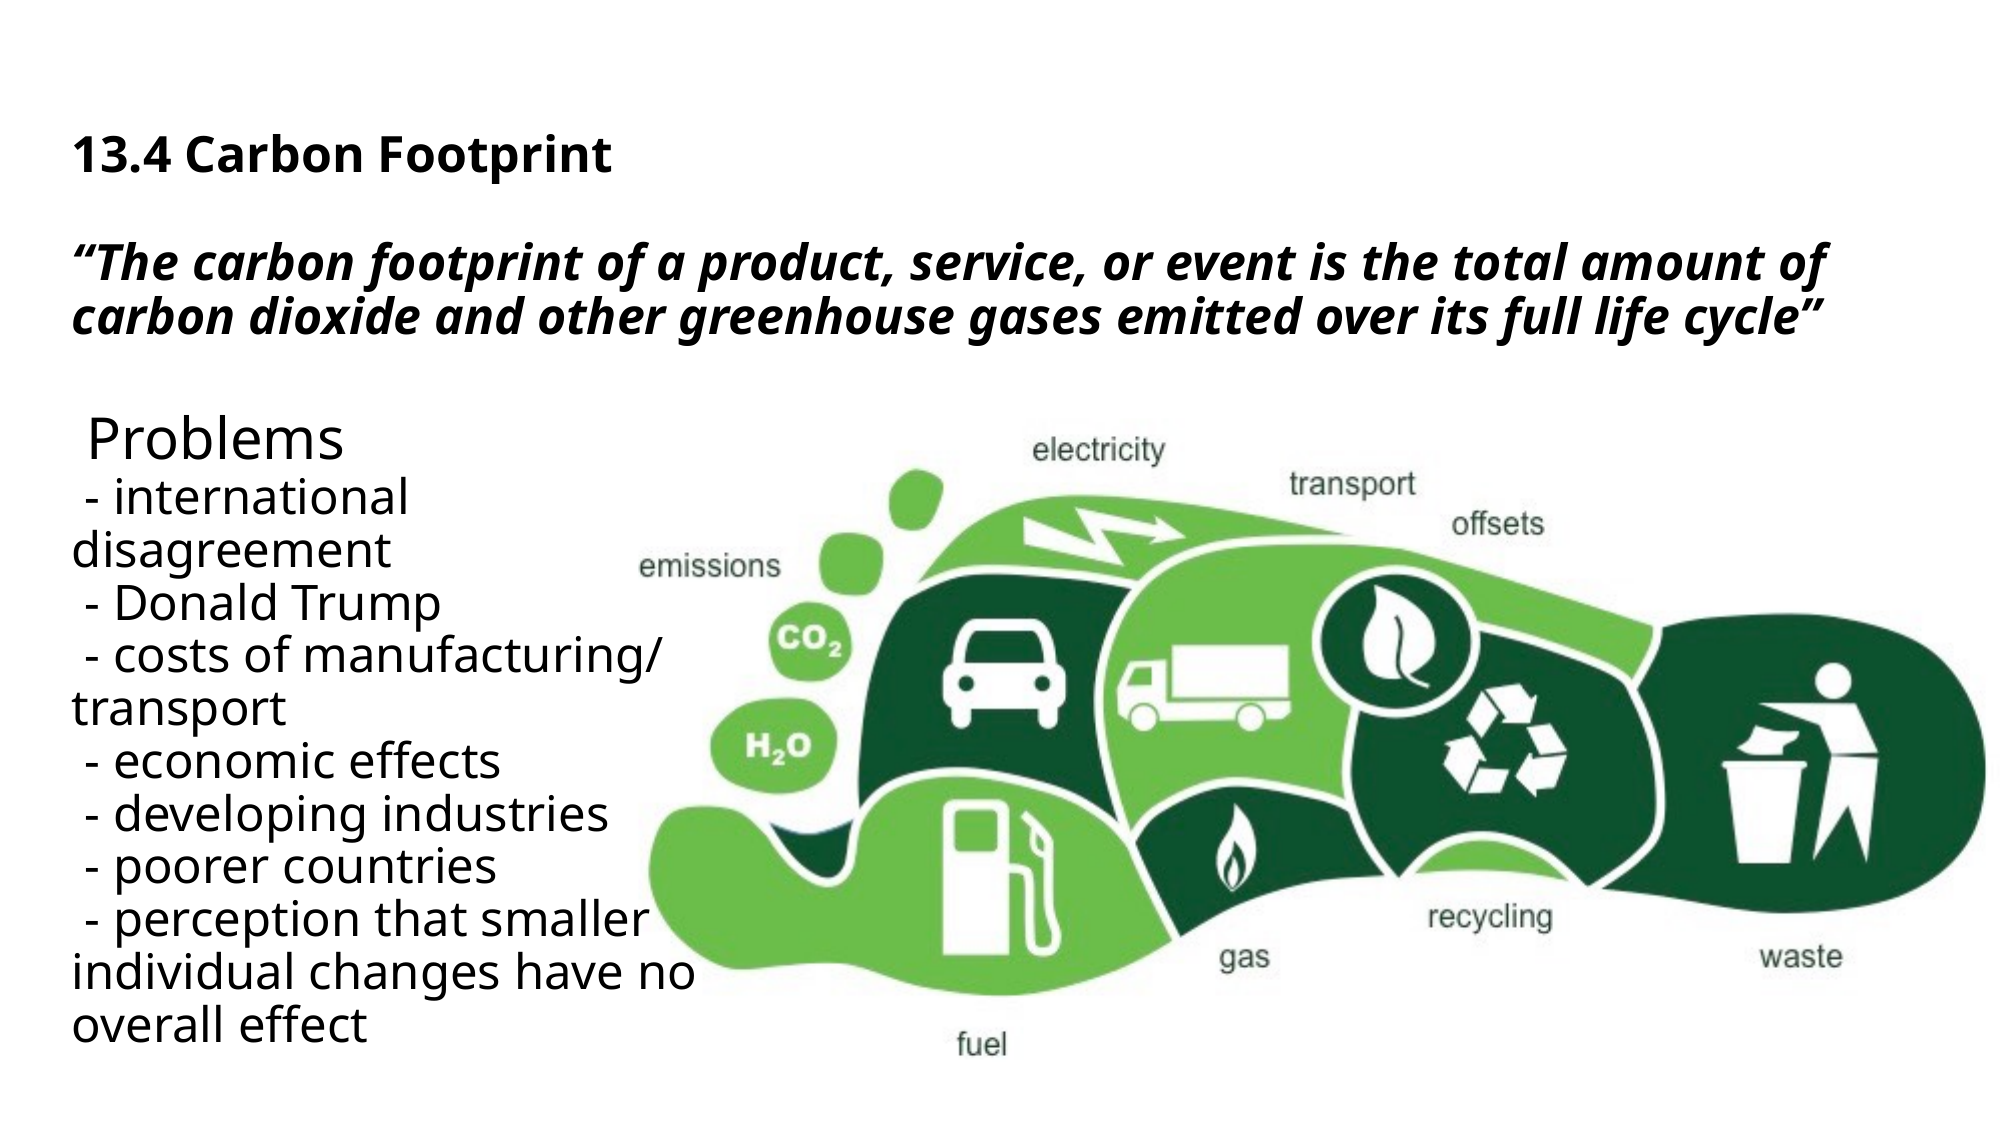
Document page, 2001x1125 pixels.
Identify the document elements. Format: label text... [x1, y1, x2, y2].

picture [607, 387, 2000, 1094]
text_box Problems - international disagreement - Donald Trump - costs of manufacturing/ transport - economic effects - developing industries - poorer countries - perception that smaller individual changes have no overall effect [56, 387, 607, 1061]
title 13.4 Carbon Footprint “The carbon footprint of a product, service, or event is the total amount of carbon dioxide and other greenhouse gases emitted over its full life cycle” [56, 90, 1919, 353]
